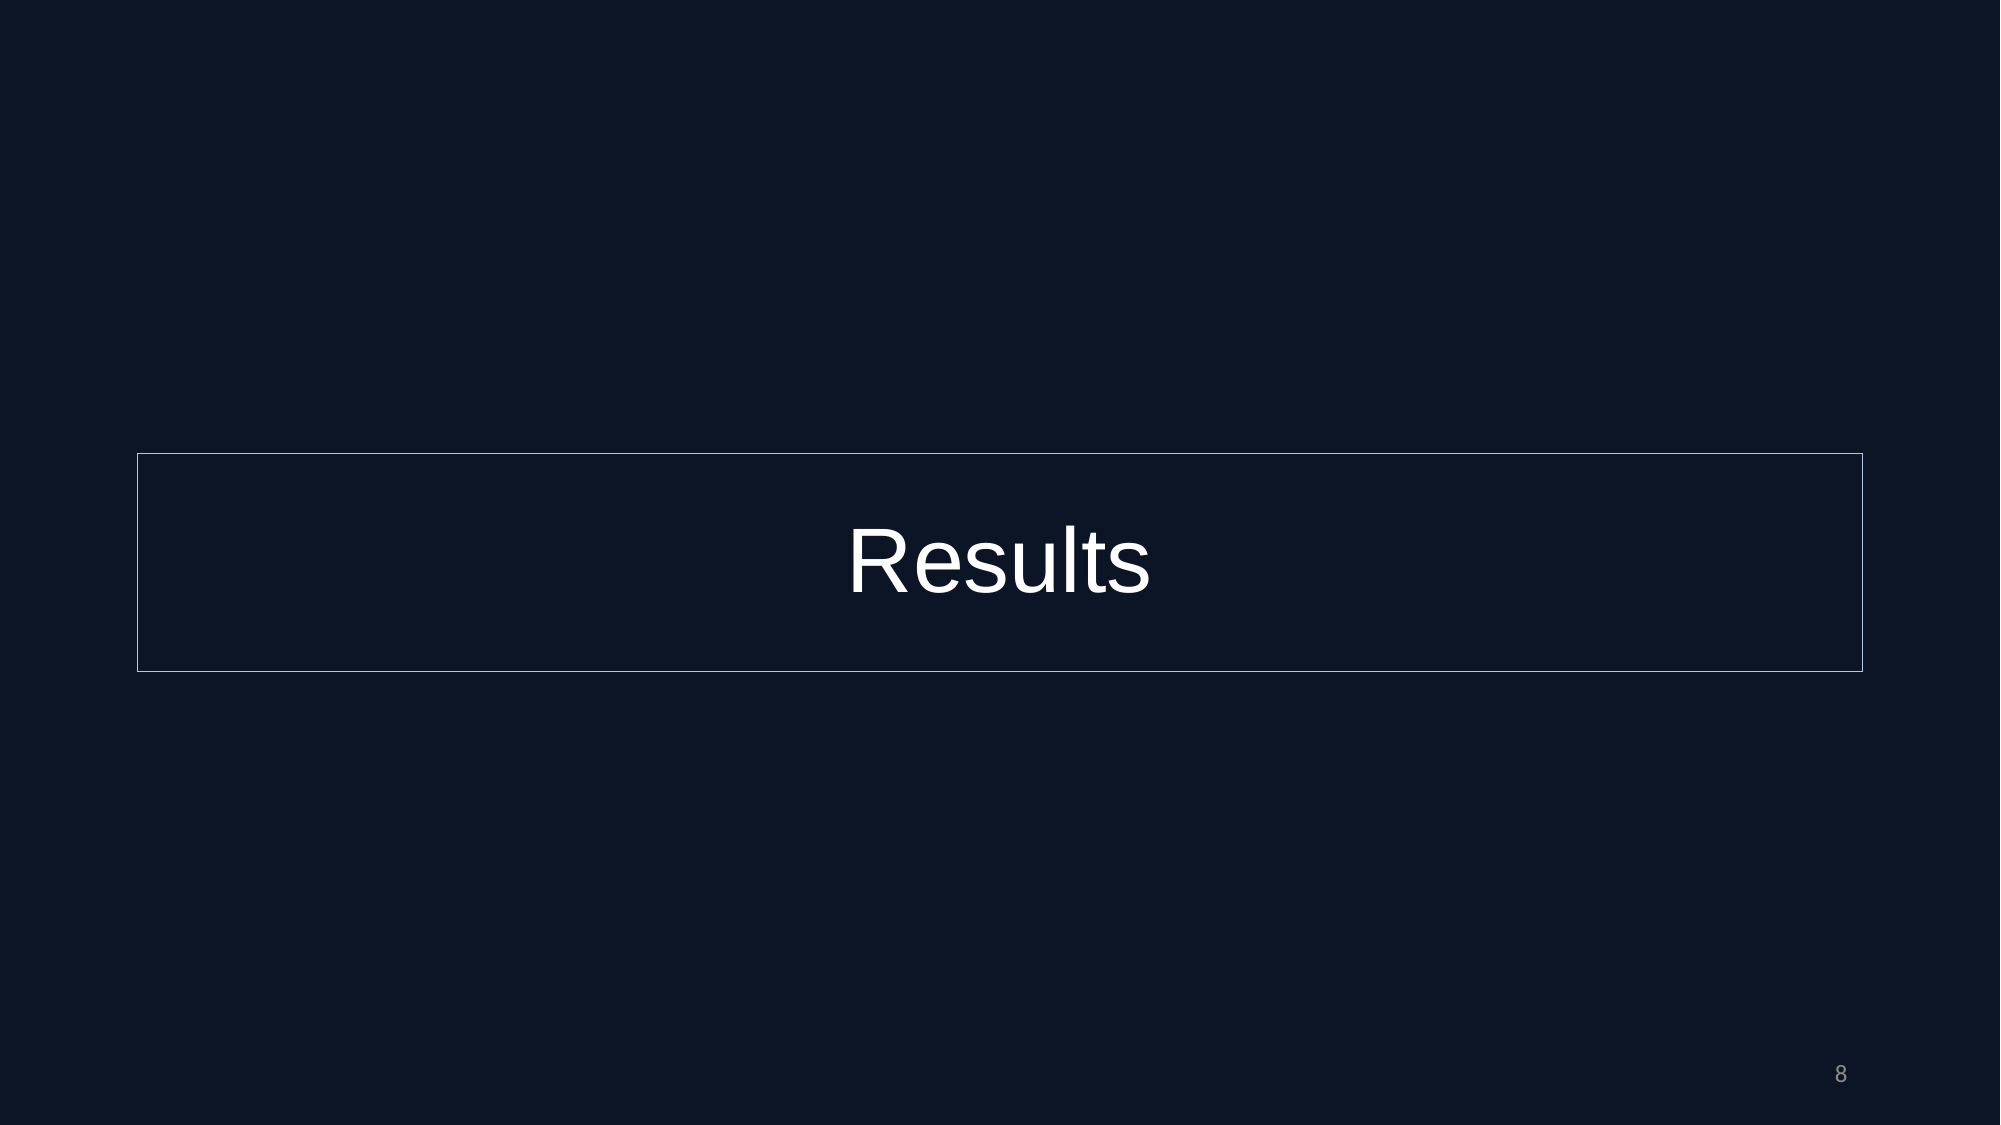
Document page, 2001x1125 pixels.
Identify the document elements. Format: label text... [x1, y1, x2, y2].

title Results [137, 453, 1863, 672]
slide_number 8 [1412, 1042, 1863, 1103]
